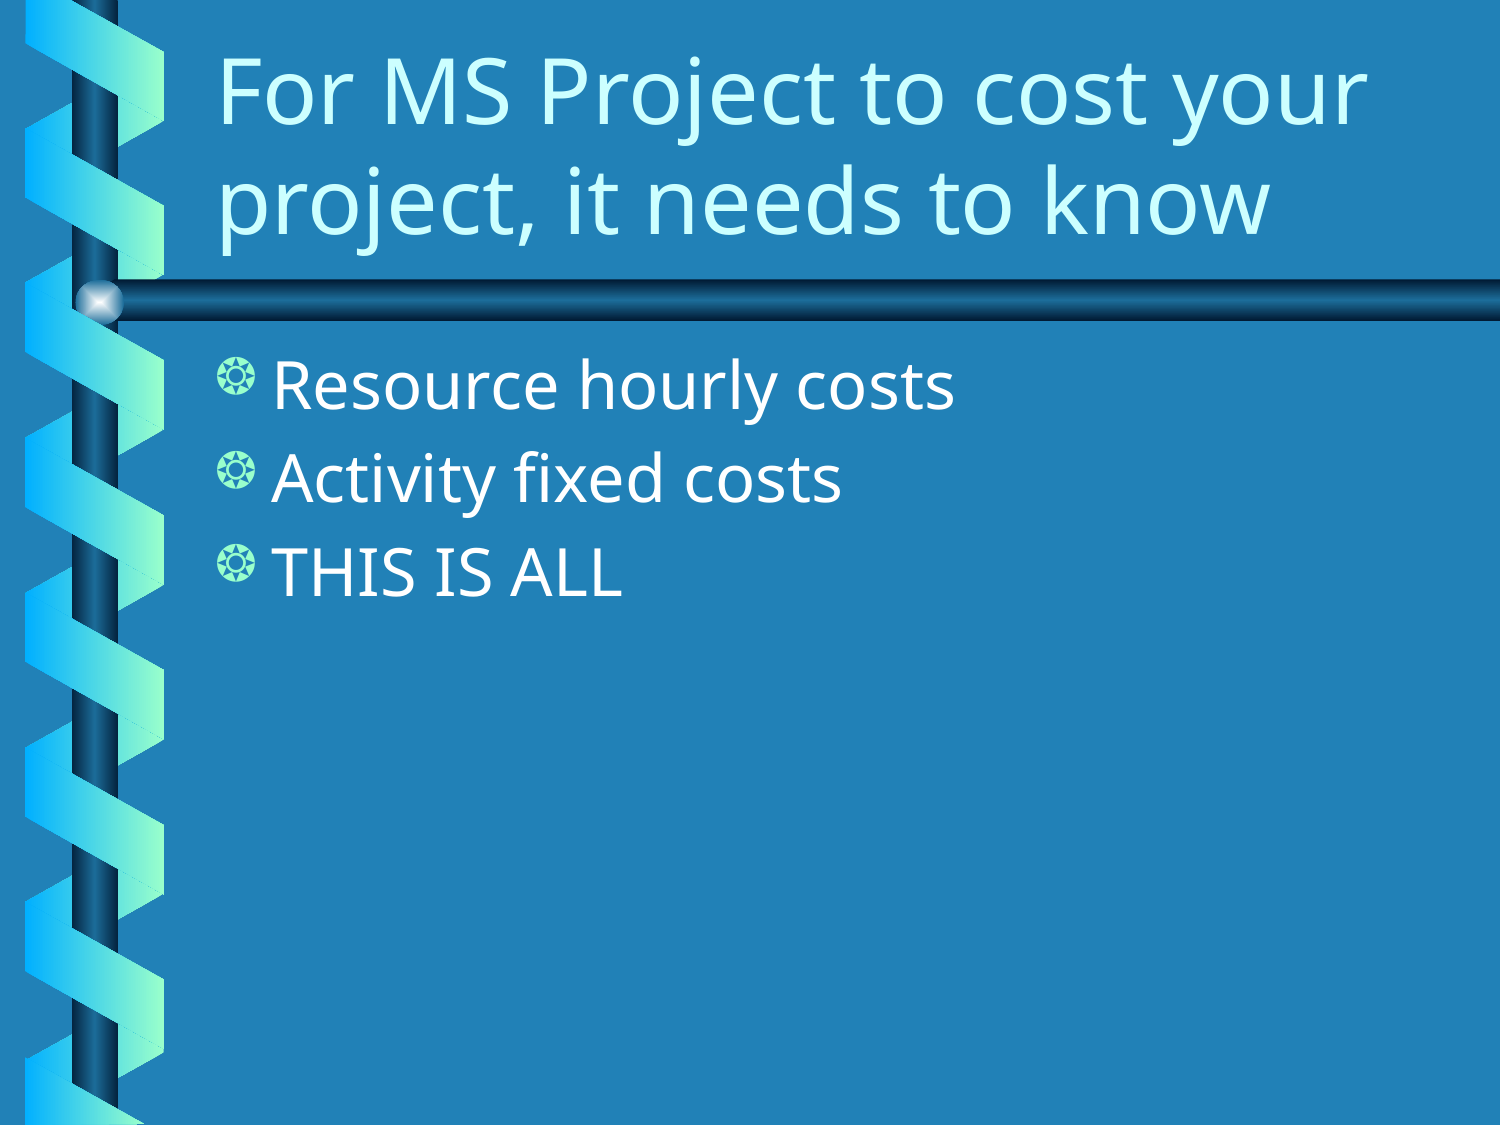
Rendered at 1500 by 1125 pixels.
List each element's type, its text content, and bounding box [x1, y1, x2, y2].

title For MS Project to cost your project, it needs to know [199, 3, 1476, 261]
list Resource hourly costs Activity fixed costs THIS IS ALL [199, 335, 1476, 1011]
